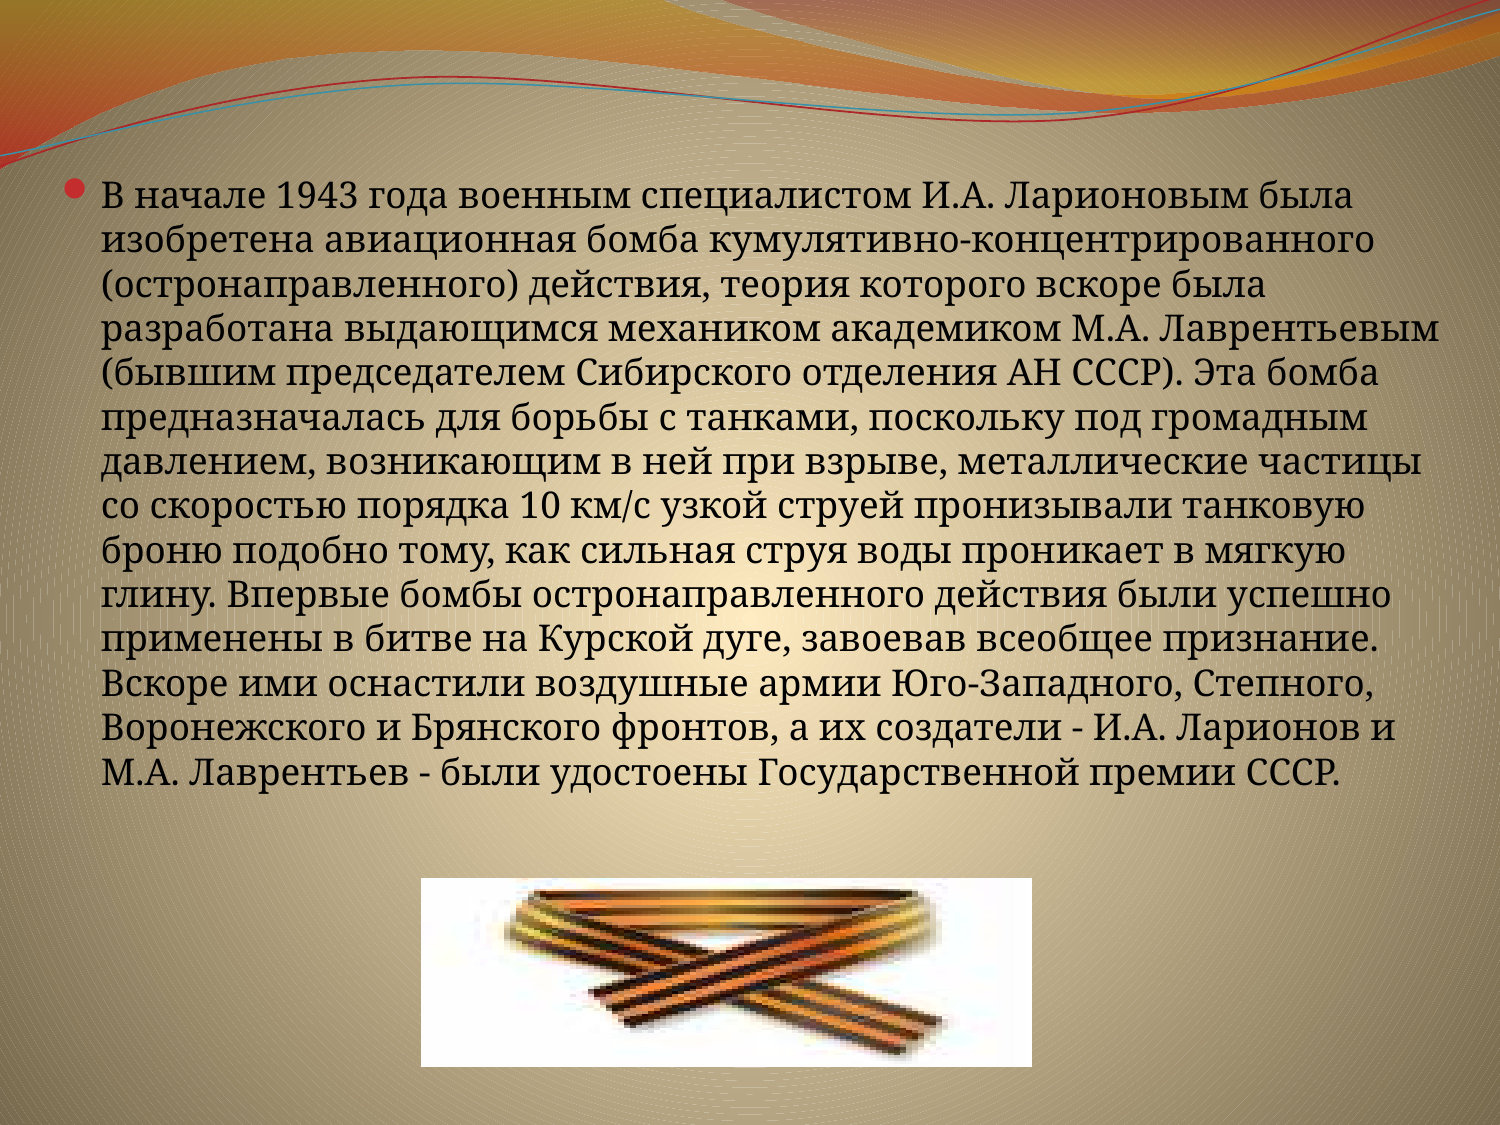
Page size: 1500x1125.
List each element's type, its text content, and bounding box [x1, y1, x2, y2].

picture [421, 878, 1032, 1067]
list В начале 1943 года военным специалистом И.А. Ларионовым была изобретена авиационная бомба кумулятивно-концентрированного (остронаправленного) действия, теория которого вскоре была разработана выдающимся механиком академиком М.А. Лаврентьевым (бывшим председателем Сибирского отделения АН СССР). Эта бомба предназначалась для борьбы с танками, поскольку под громадным давлением, возникающим в ней при взрыве, металлические частицы со скоростью порядка 10 км/с узкой струей пронизывали танковую броню подобно тому, как сильная струя воды проникает в мягкую глину. Впервые бомбы остронаправленного действия были успешно применены в битве на Курской дуге, завоевав всеобщее признание. Вскоре ими оснастили воздушные армии Юго-Западного, Степного, Воронежского и Брянского фронтов, а их создатели - И.А. Ларионов и М.А. Лаврентьев - были удостоены Государственной премии СССР. [46, 164, 1477, 844]
